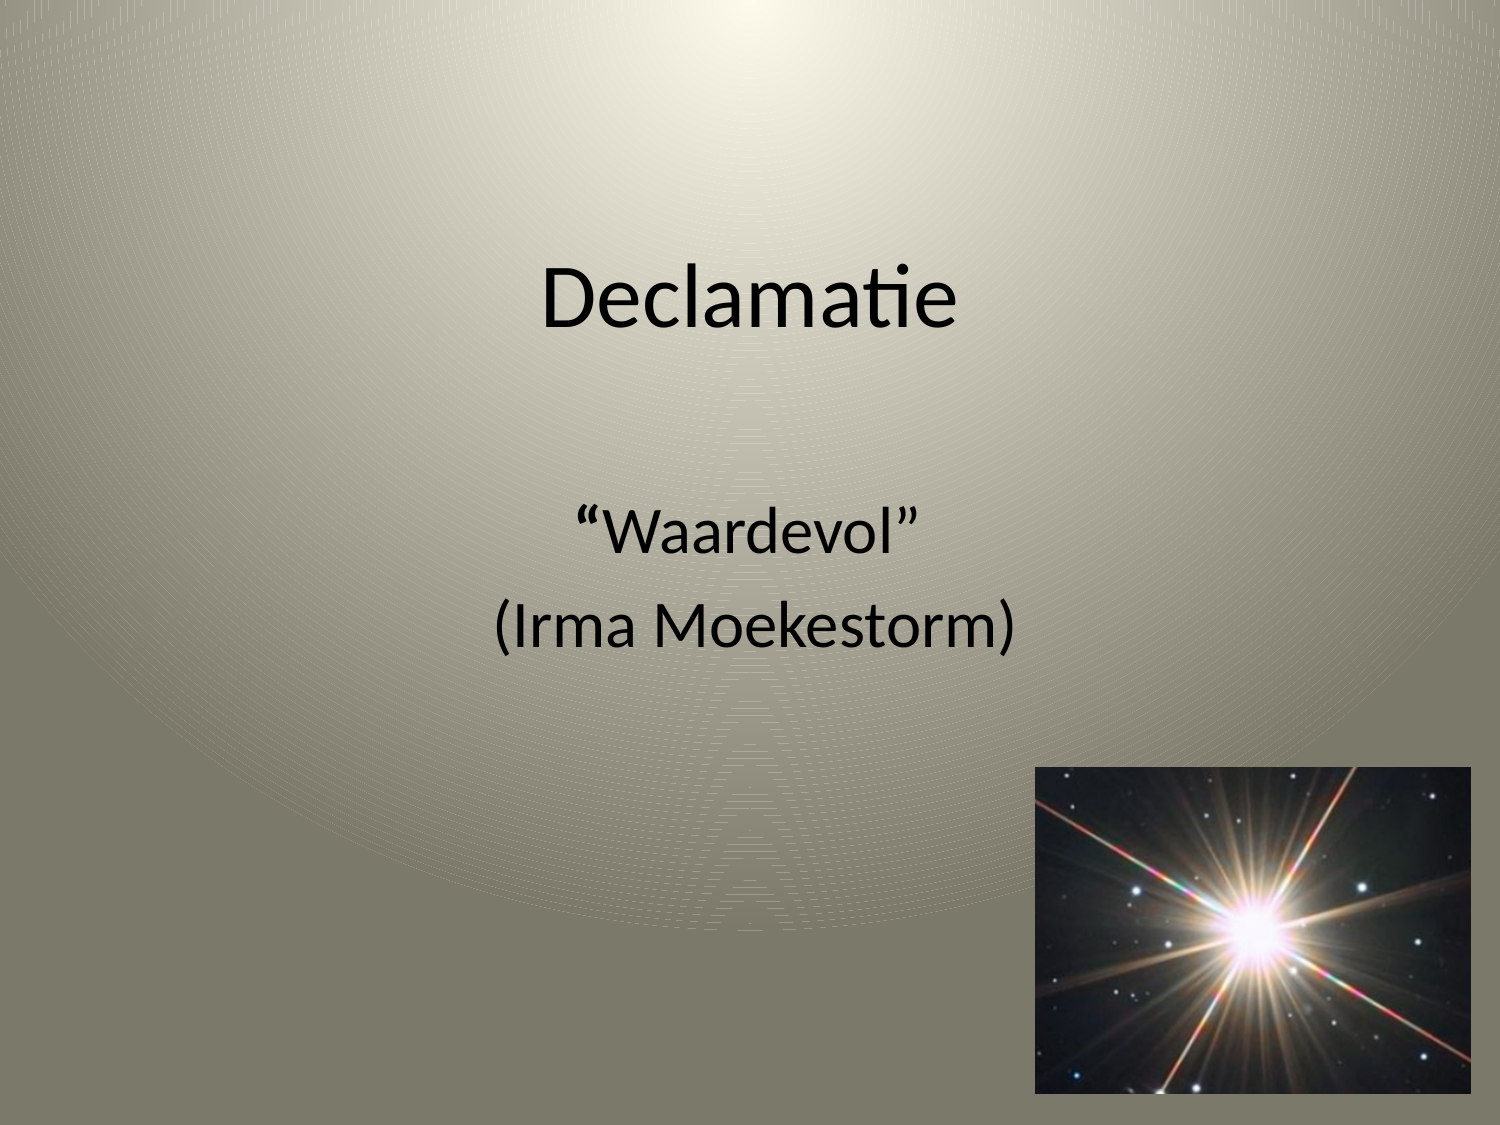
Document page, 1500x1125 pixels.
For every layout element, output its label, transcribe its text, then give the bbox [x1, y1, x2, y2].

title Declamatie [0, 78, 1500, 504]
picture [1035, 767, 1471, 1095]
subtitle “Waardevol” (Irma Moekestorm) [230, 479, 1281, 709]
